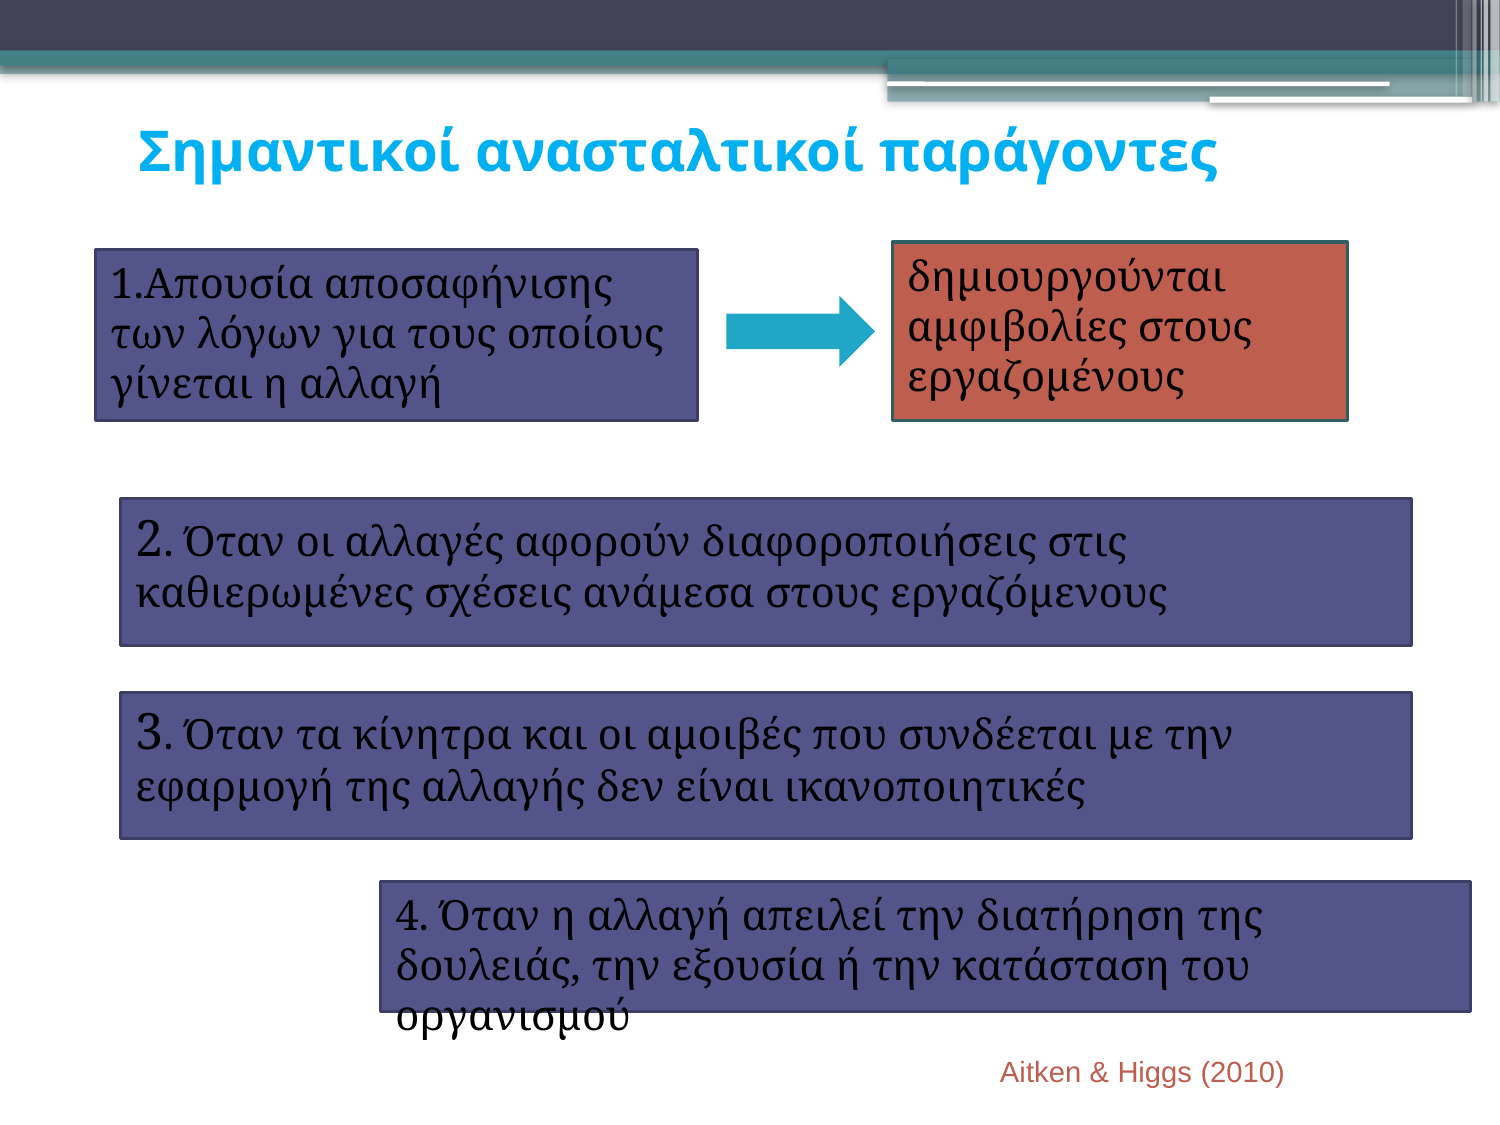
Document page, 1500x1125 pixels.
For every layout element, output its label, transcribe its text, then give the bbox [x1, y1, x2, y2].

title Σημαντικοί ανασταλτικοί παράγοντες [123, 90, 1447, 208]
text_box [726, 295, 875, 367]
list 1.Απουσία αποσαφήνισης των λόγων για τους οποίους γίνεται η αλλαγή [94, 248, 699, 422]
text_box δημιουργούνται αμφιβολίες στους εργαζομένους [891, 240, 1349, 422]
text_box 2. Όταν οι αλλαγές αφορούν διαφοροποιήσεις στις καθιερωμένες σχέσεις ανάμεσα στους εργαζόμενους [119, 497, 1413, 647]
text_box Aitken & Higgs (2010) [985, 1046, 1301, 1096]
text_box 4. Όταν η αλλαγή απειλεί την διατήρηση της δουλειάς, την εξουσία ή την κατάσταση του οργανισμού [379, 880, 1472, 1013]
text_box 3. Όταν τα κίνητρα και οι αμοιβές που συνδέεται με την εφαρμογή της αλλαγής δεν είναι ικανοποιητικές [119, 691, 1413, 840]
